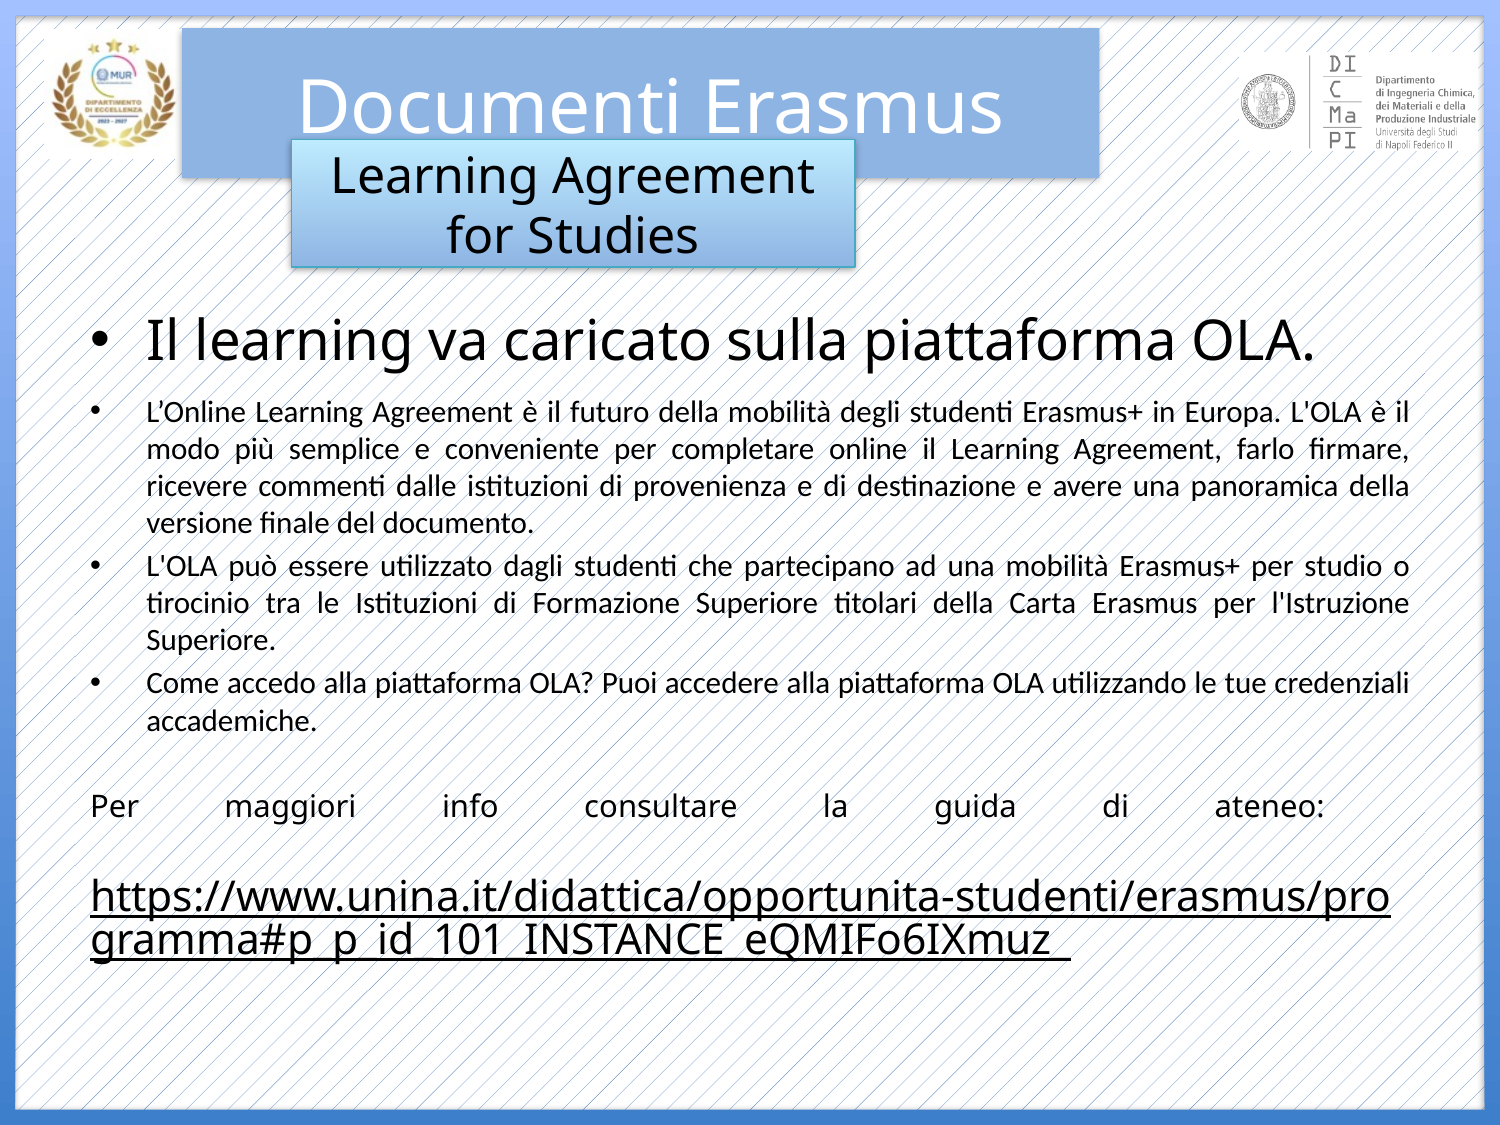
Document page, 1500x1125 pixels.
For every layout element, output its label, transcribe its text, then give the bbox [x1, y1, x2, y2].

text_box [0, 0, 1500, 1125]
list Il learning va caricato sulla piattaforma OLA. L’Online Learning Agreement è il futuro della mobilità degli studenti Erasmus+ in Europa. L'OLA è il modo più semplice e conveniente per completare online il Learning Agreement, farlo firmare, ricevere commenti dalle istituzioni di provenienza e di destinazione e avere una panoramica della versione finale del documento. L'OLA può essere utilizzato dagli studenti che partecipano ad una mobilità Erasmus+ per studio o tirocinio tra le Istituzioni di Formazione Superiore titolari della Carta Erasmus per l'Istruzione Superiore. Come accedo alla piattaforma OLA? Puoi accedere alla piattaforma OLA utilizzando le tue credenziali accademiche. Per maggiori info consultare la guida di ateneo: https://www.unina.it/didattica/opportunita-studenti/erasmus/programma#p_p_id_101_INSTANCE_eQMIFo6IXmuz_ [75, 218, 1425, 991]
picture [1239, 52, 1478, 151]
text_box Learning Agreement for Studies [291, 139, 856, 268]
picture [43, 29, 183, 159]
text_box Documenti Erasmus [182, 28, 1100, 179]
